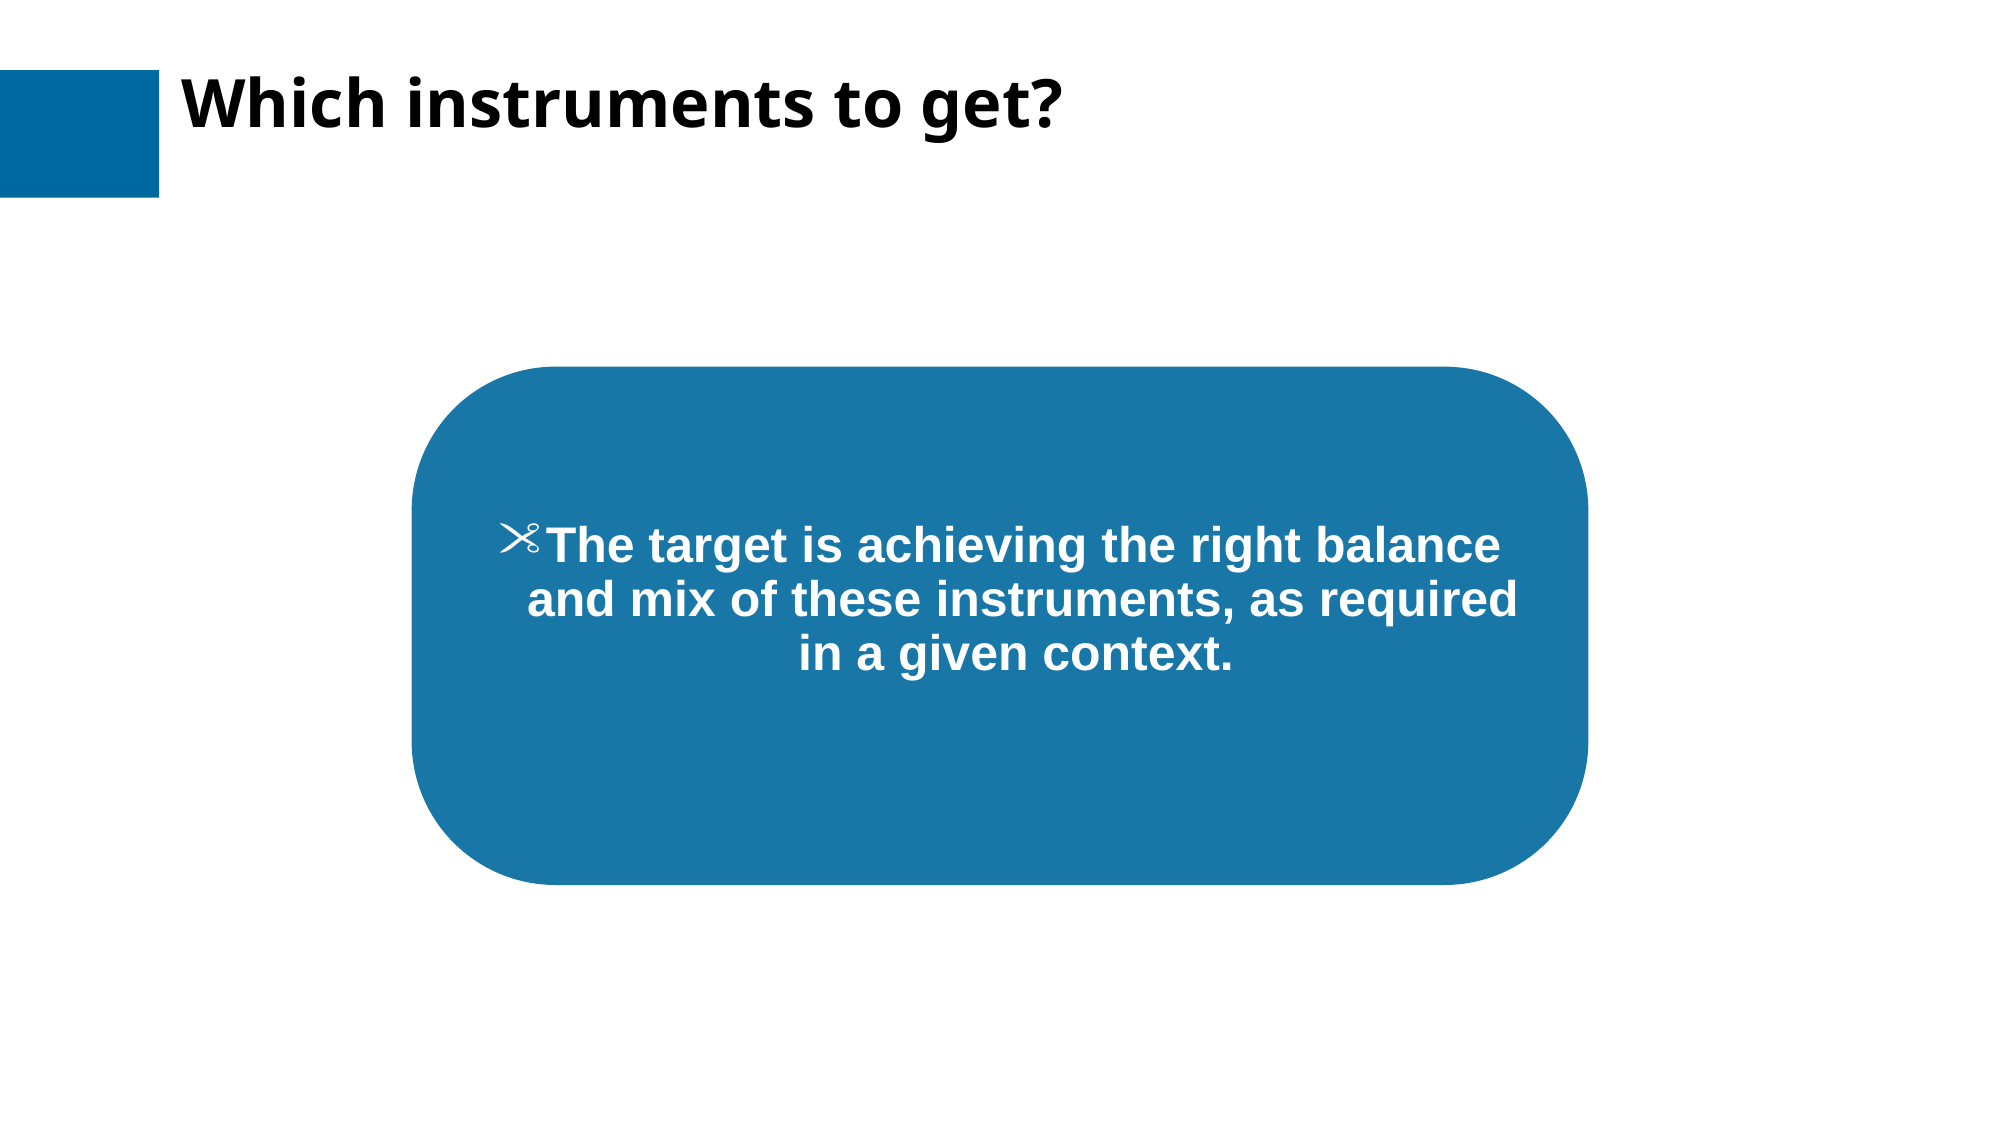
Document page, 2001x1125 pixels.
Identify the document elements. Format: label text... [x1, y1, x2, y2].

text_box The target is achieving the right balance and mix of these instruments, as required in a given context. [410, 365, 1590, 887]
title Which instruments to get? [181, 70, 1907, 130]
